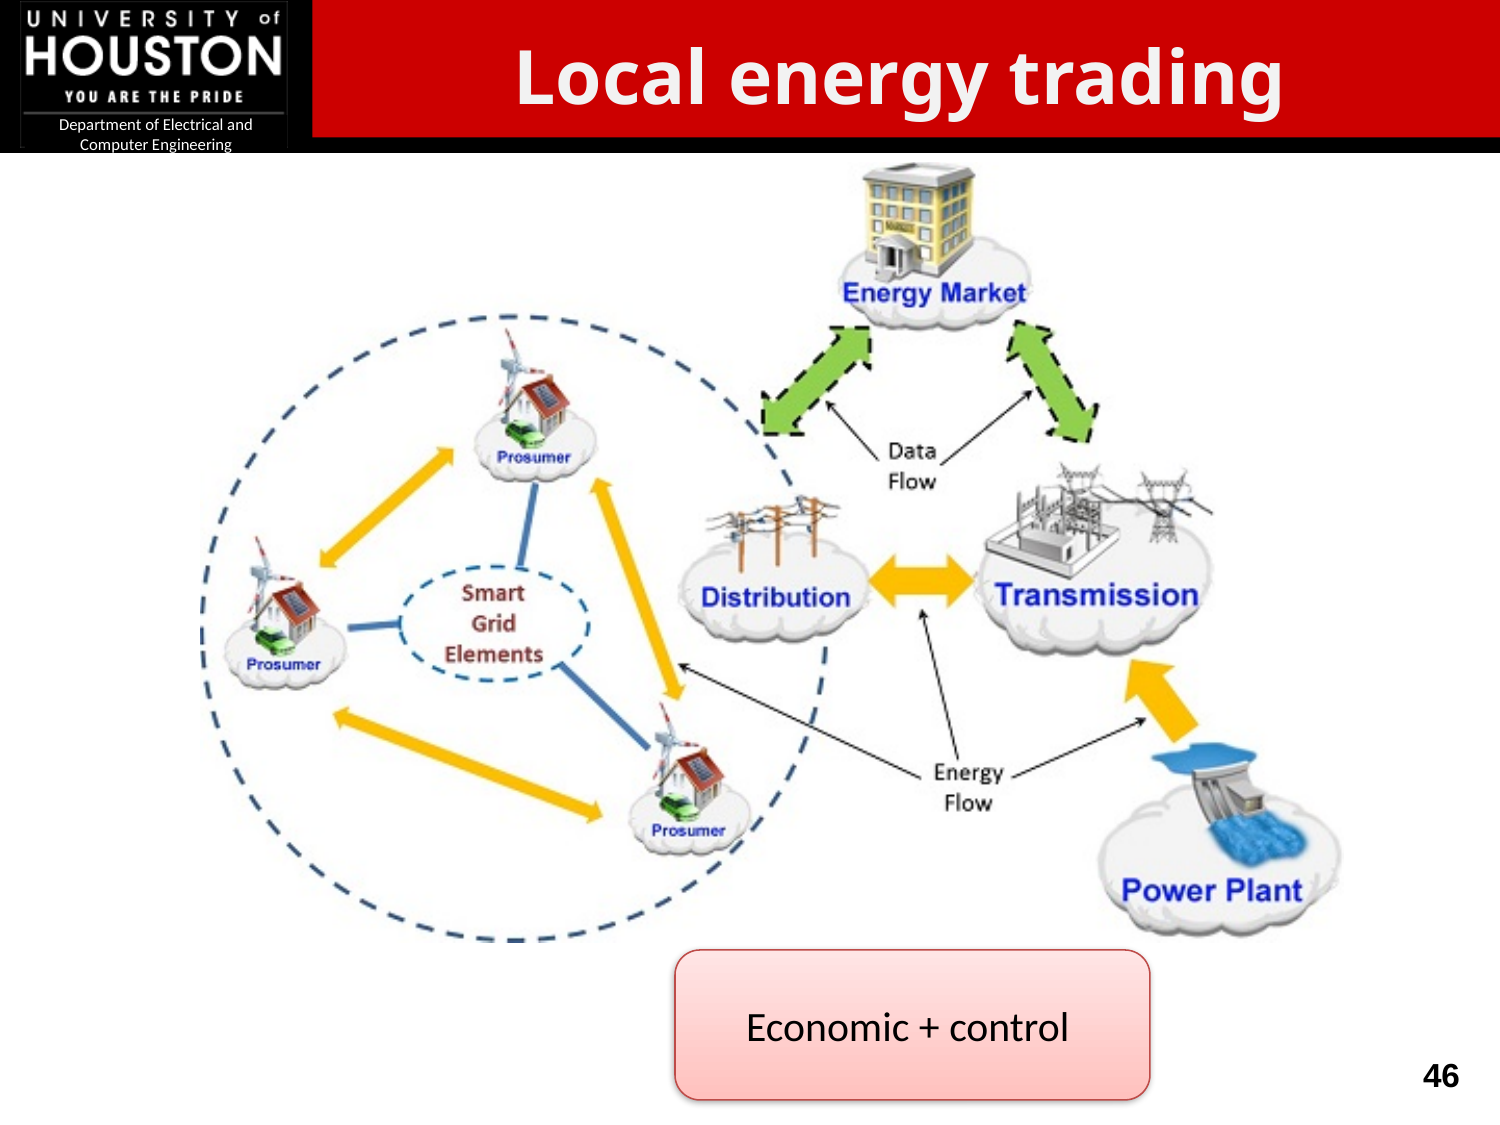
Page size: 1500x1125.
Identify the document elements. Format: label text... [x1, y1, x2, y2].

text_box Economic + control [674, 952, 1151, 1101]
list Local energy trading [362, 24, 1438, 125]
picture [199, 162, 1345, 943]
picture [20, 1, 288, 148]
